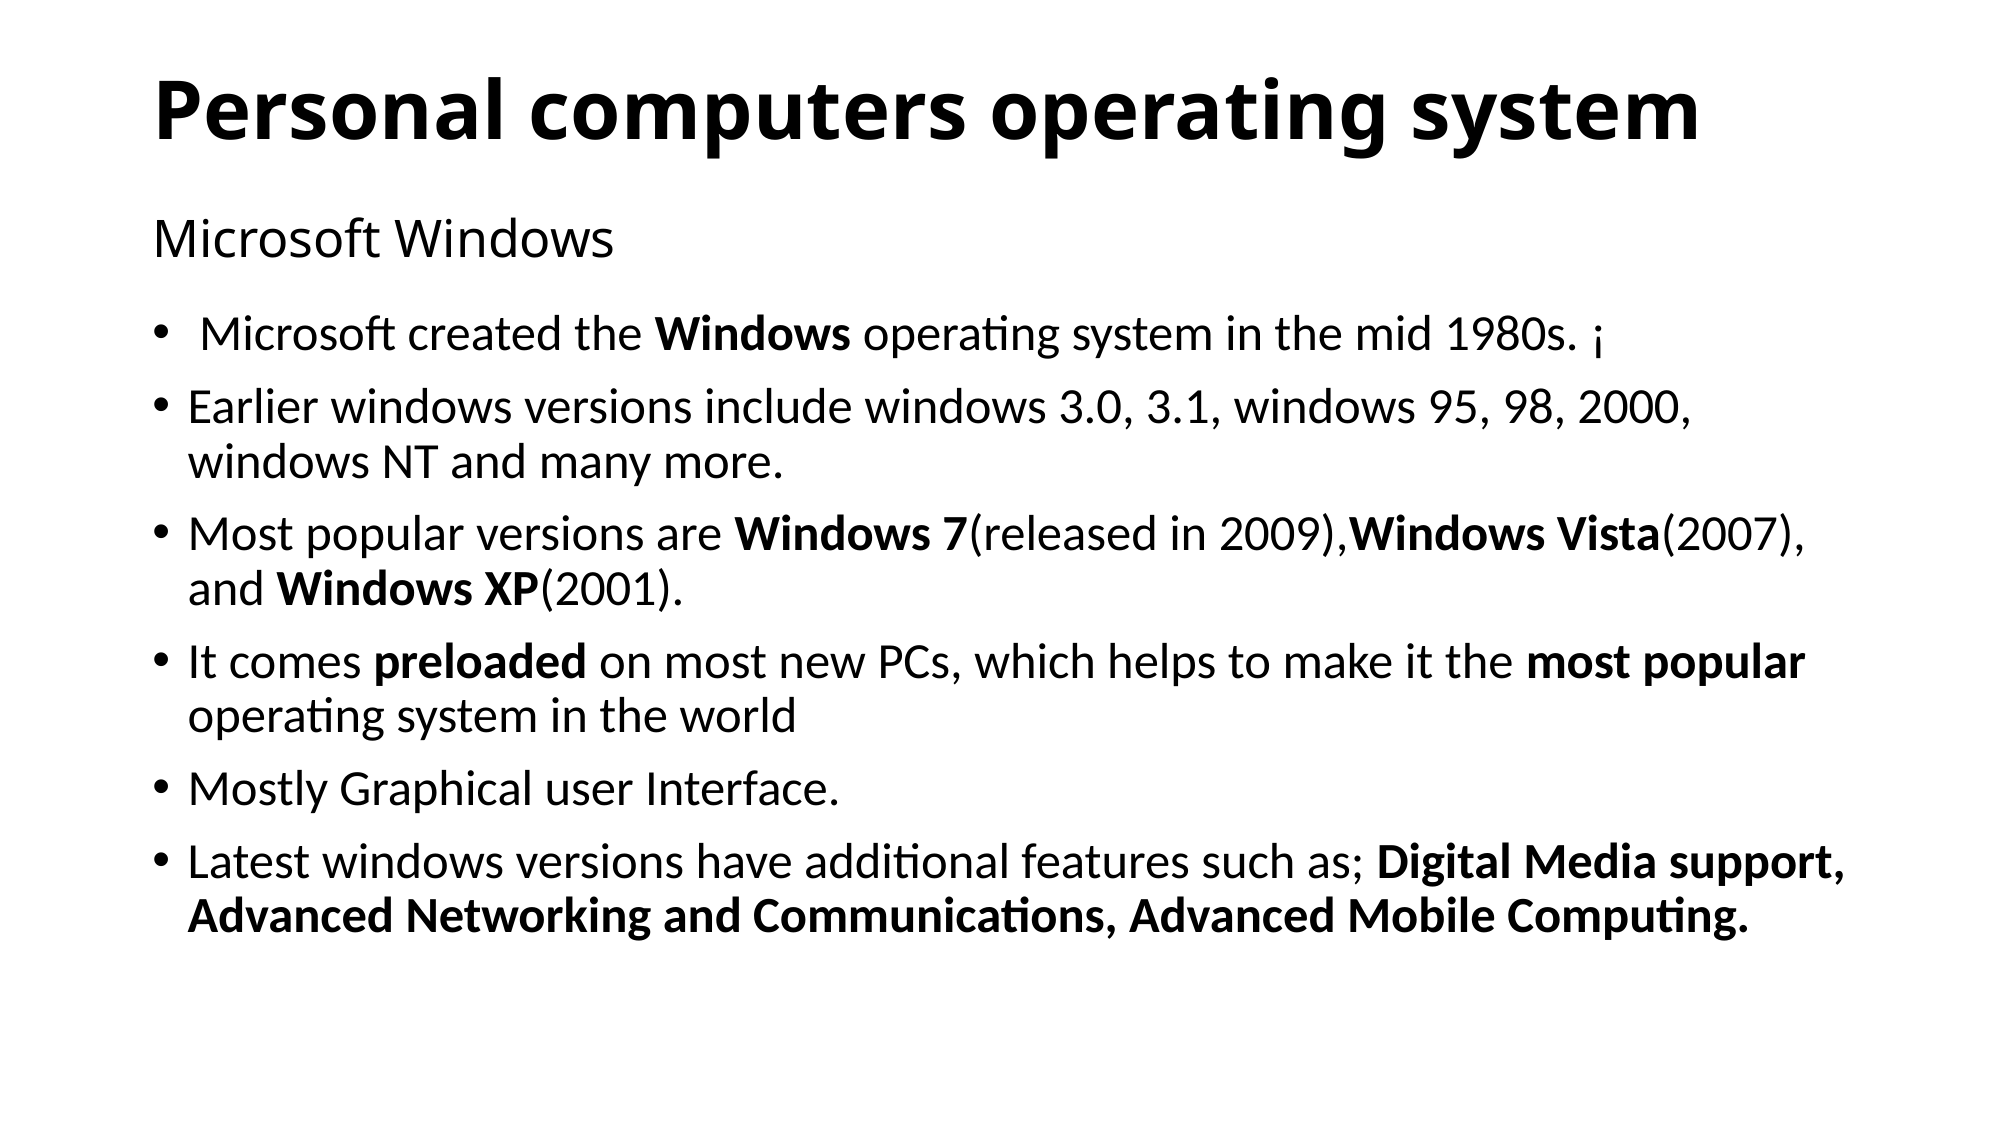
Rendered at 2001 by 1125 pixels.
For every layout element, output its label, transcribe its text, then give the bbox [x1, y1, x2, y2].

list Microsoft created the Windows operating system in the mid 1980s. ¡ Earlier windows versions include windows 3.0, 3.1, windows 95, 98, 2000, windows NT and many more. Most popular versions are Windows 7(released in 2009),Windows Vista(2007), and Windows XP(2001). It comes preloaded on most new PCs, which helps to make it the most popular operating system in the world Mostly Graphical user Interface. Latest windows versions have additional features such as; Digital Media support, Advanced Networking and Communications, Advanced Mobile Computing. [137, 299, 1863, 1014]
title Personal computers operating system Microsoft Windows [137, 59, 1863, 278]
